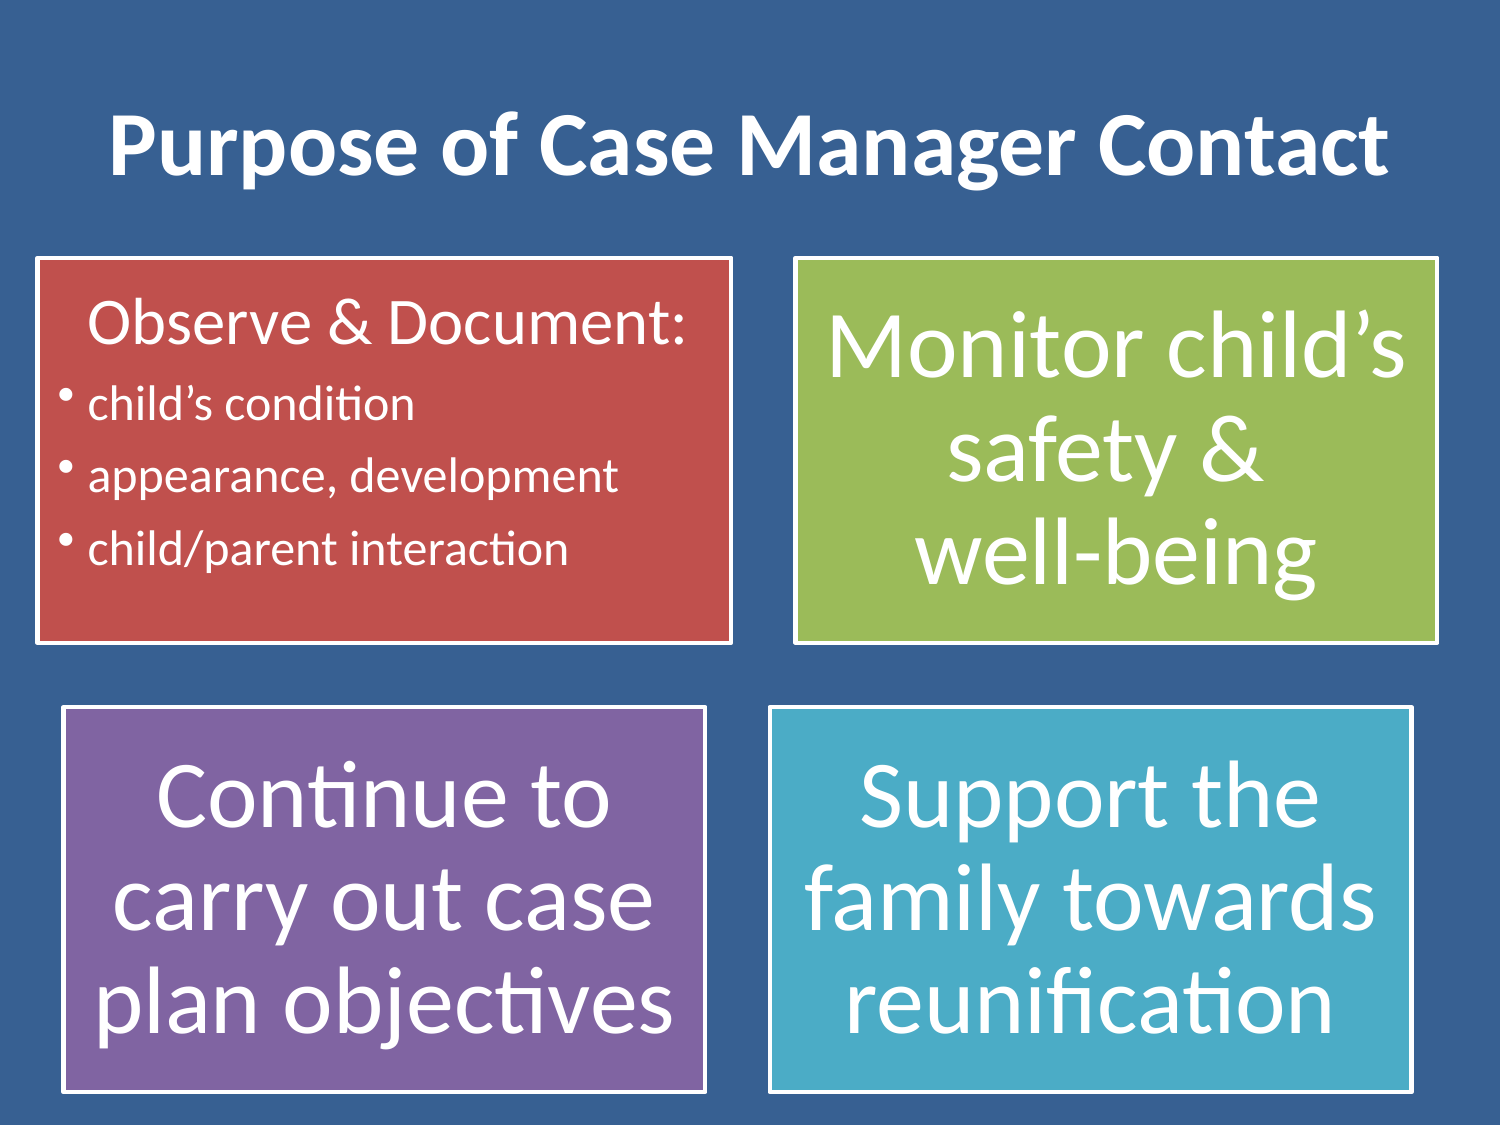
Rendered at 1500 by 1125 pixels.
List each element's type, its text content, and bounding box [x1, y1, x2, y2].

title Purpose of Case Manager Contact [75, 45, 1425, 233]
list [37, 249, 1438, 1101]
